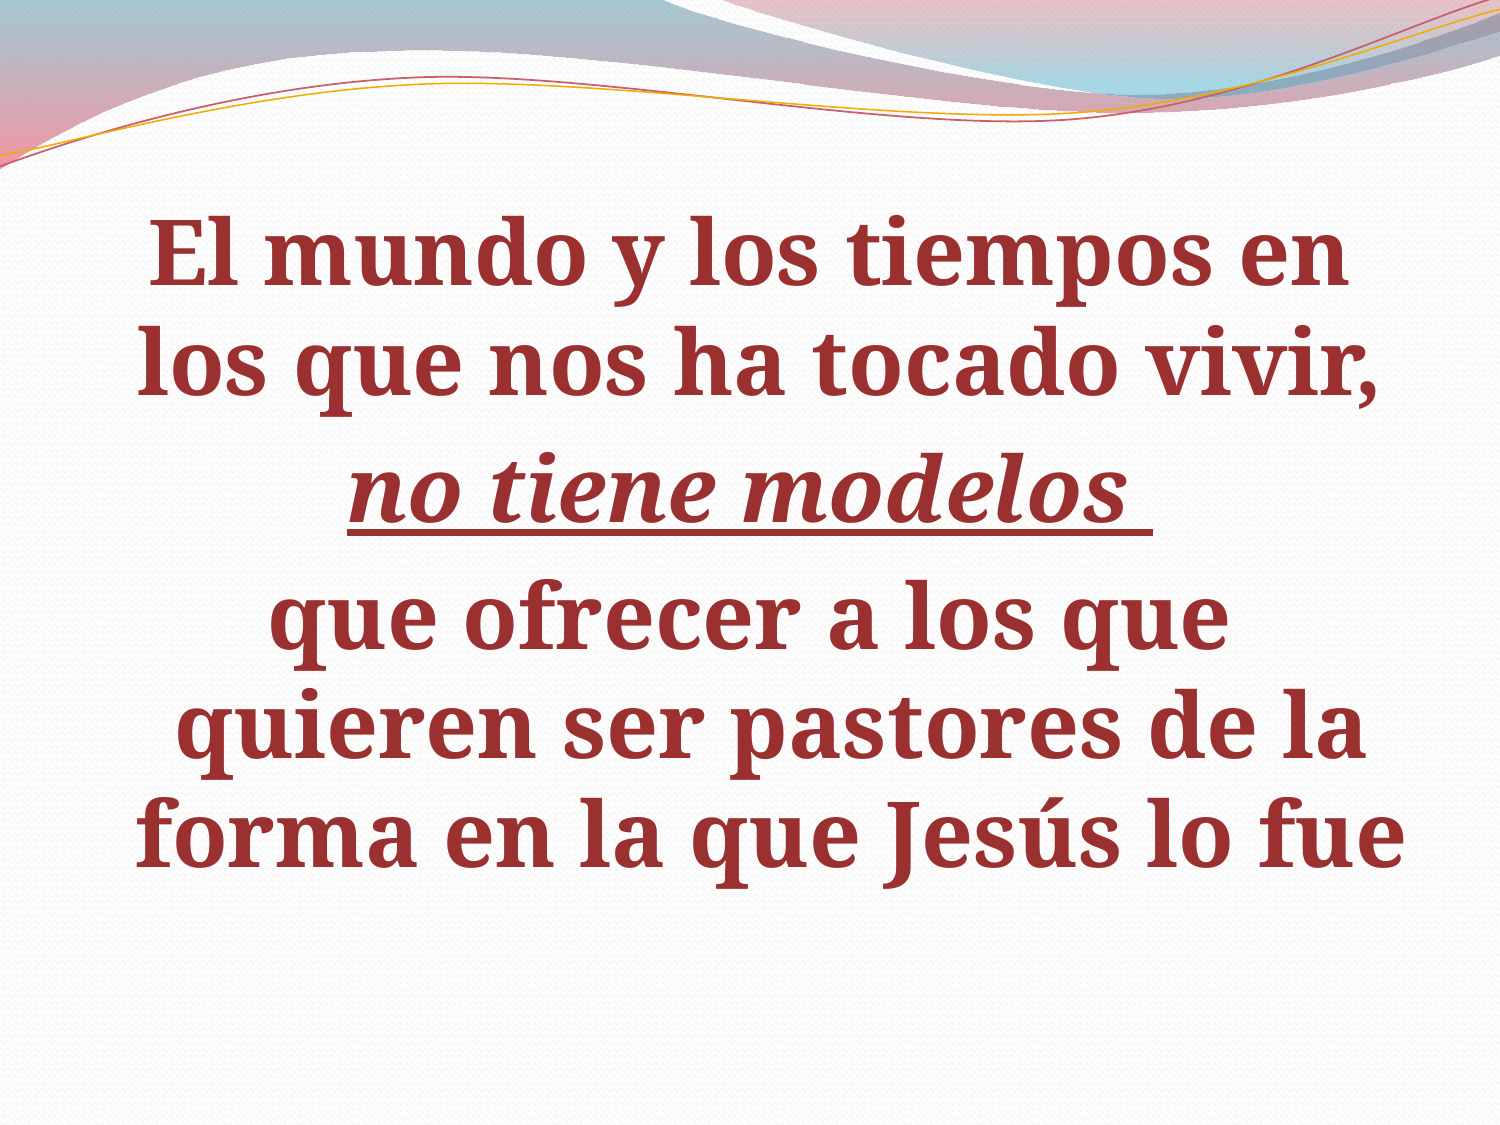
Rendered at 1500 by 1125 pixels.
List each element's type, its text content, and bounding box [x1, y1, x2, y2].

list El mundo y los tiempos en los que nos ha tocado vivir, no tiene modelos que ofrecer a los que quieren ser pastores de la forma en la que Jesús lo fue [75, 187, 1425, 1038]
